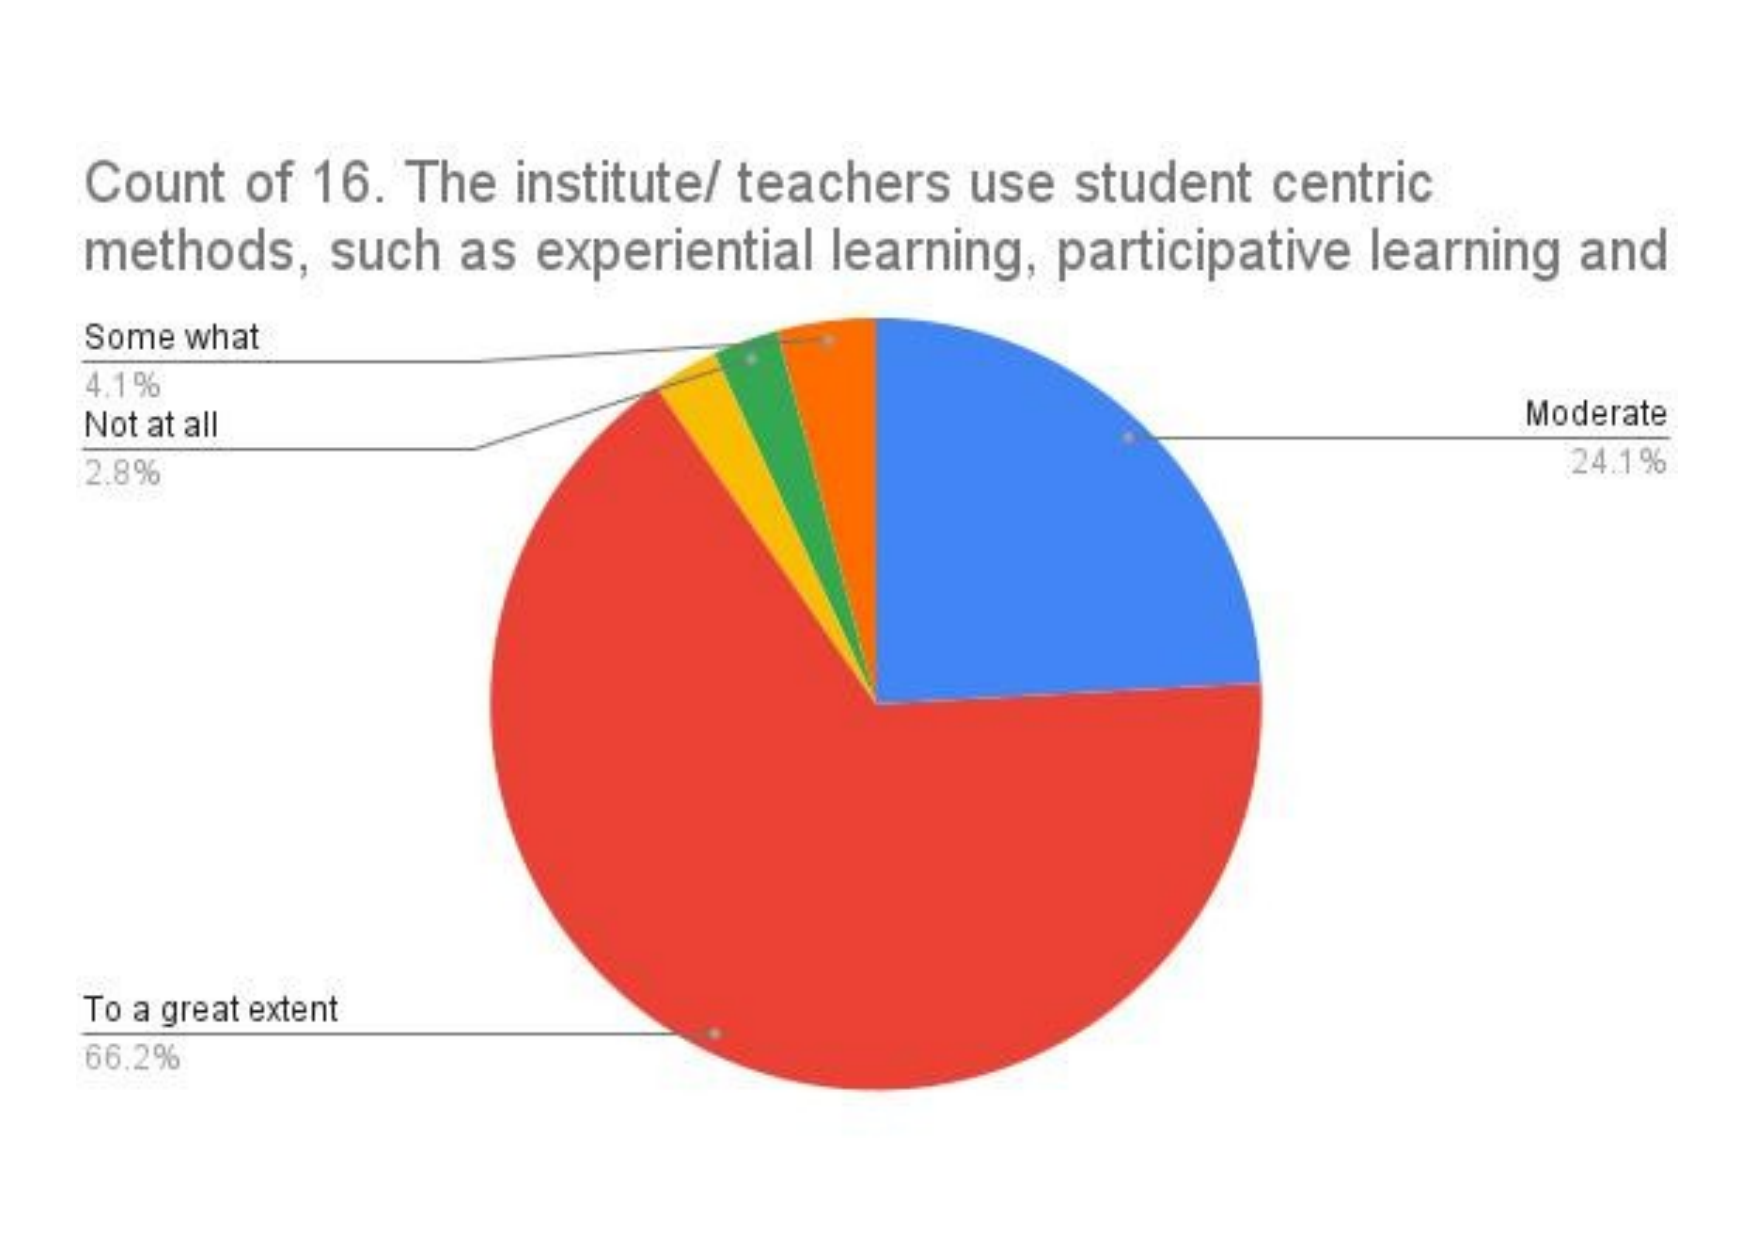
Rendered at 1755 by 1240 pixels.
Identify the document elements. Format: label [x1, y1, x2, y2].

picture [76, 141, 1678, 1138]
